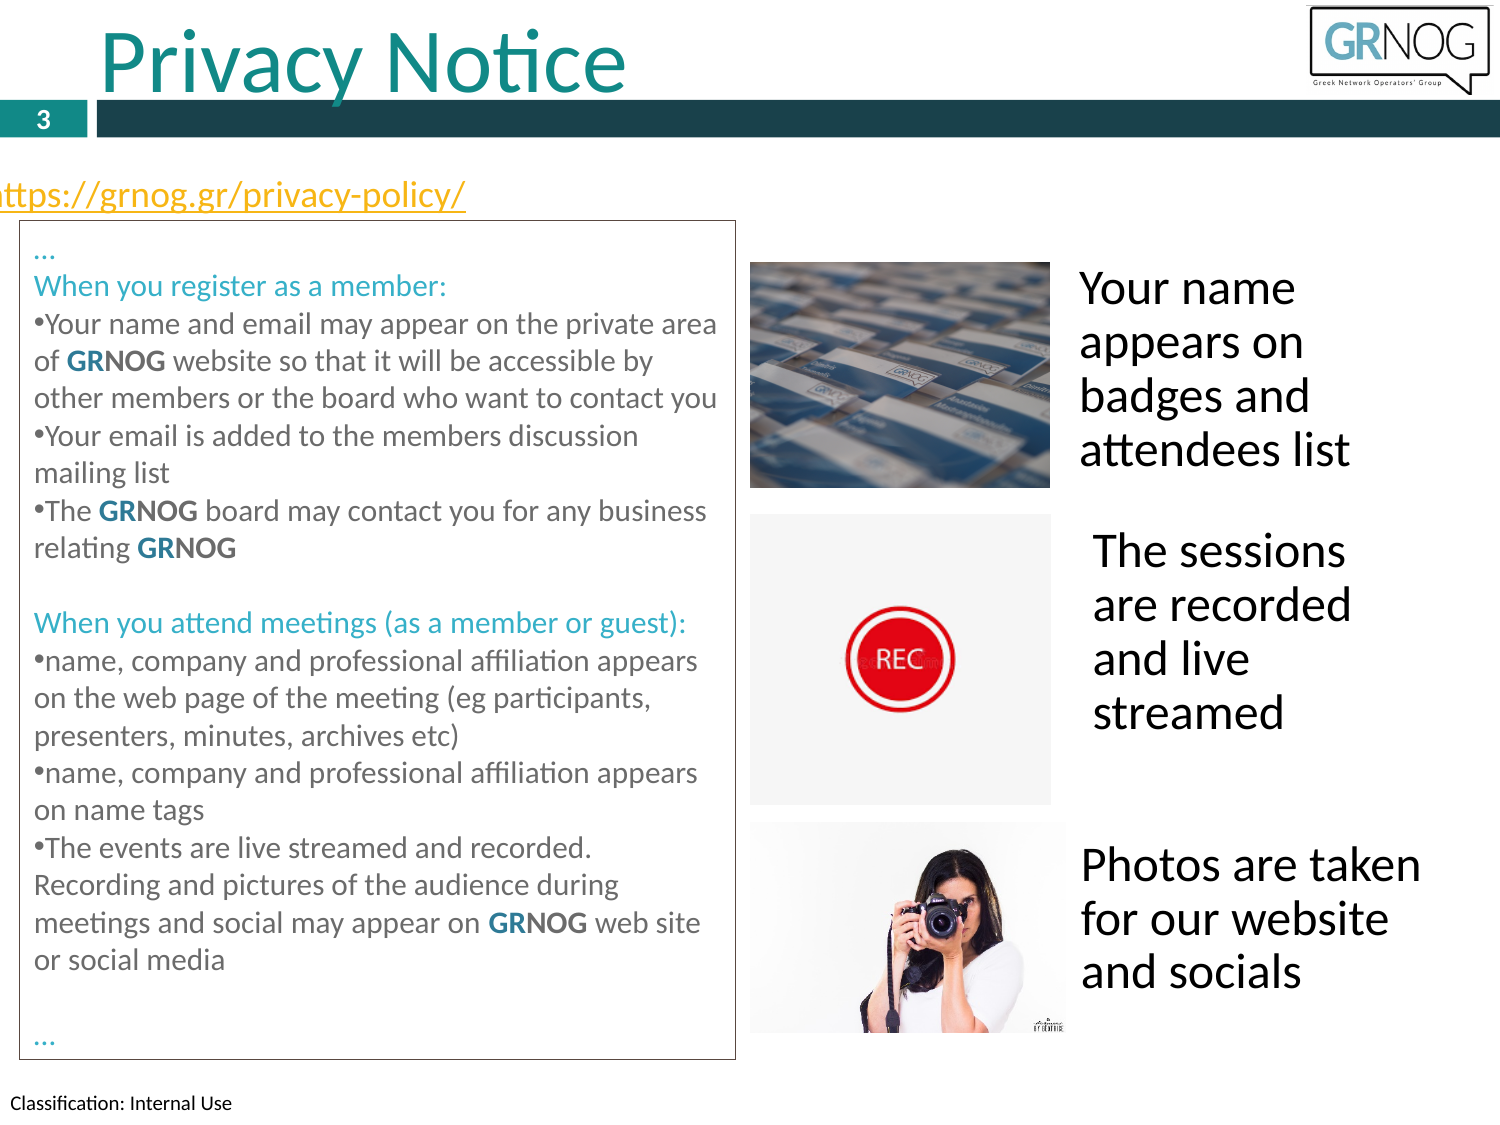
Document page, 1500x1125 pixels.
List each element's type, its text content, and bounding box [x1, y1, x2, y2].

text_box Your name appears on badges and attendees list [1064, 223, 1444, 515]
text_box [736, 657, 744, 743]
picture [749, 822, 1067, 1034]
picture [749, 514, 1051, 806]
text_box 3 [0, 98, 87, 139]
text_box Photos are taken for our website and socials [1065, 804, 1445, 1033]
text_box https://grnog.gr/privacy-policy/ [0, 163, 481, 223]
text_box The sessions are recorded and live streamed [1077, 487, 1457, 778]
text_box … When you register as a member: Your name and email may appear on the private area of GRNOG website so that it will be accessible by other members or the board who want to contact you Your email is added to the members discussion mailing list The GRNOG board may contact you for any business relating GRNOG When you attend meetings (as a member or guest): name, company and professional affiliation appears on the web page of the meeting (eg participants, presenters, minutes, archives etc) name, company and professional affiliation appears on name tags The events are live streamed and recorded. Recording and pictures of the audience during meetings and social may appear on GRNOG web site or social media … [19, 220, 736, 1060]
title Privacy Notice [99, 1, 1500, 125]
picture [749, 262, 1050, 488]
